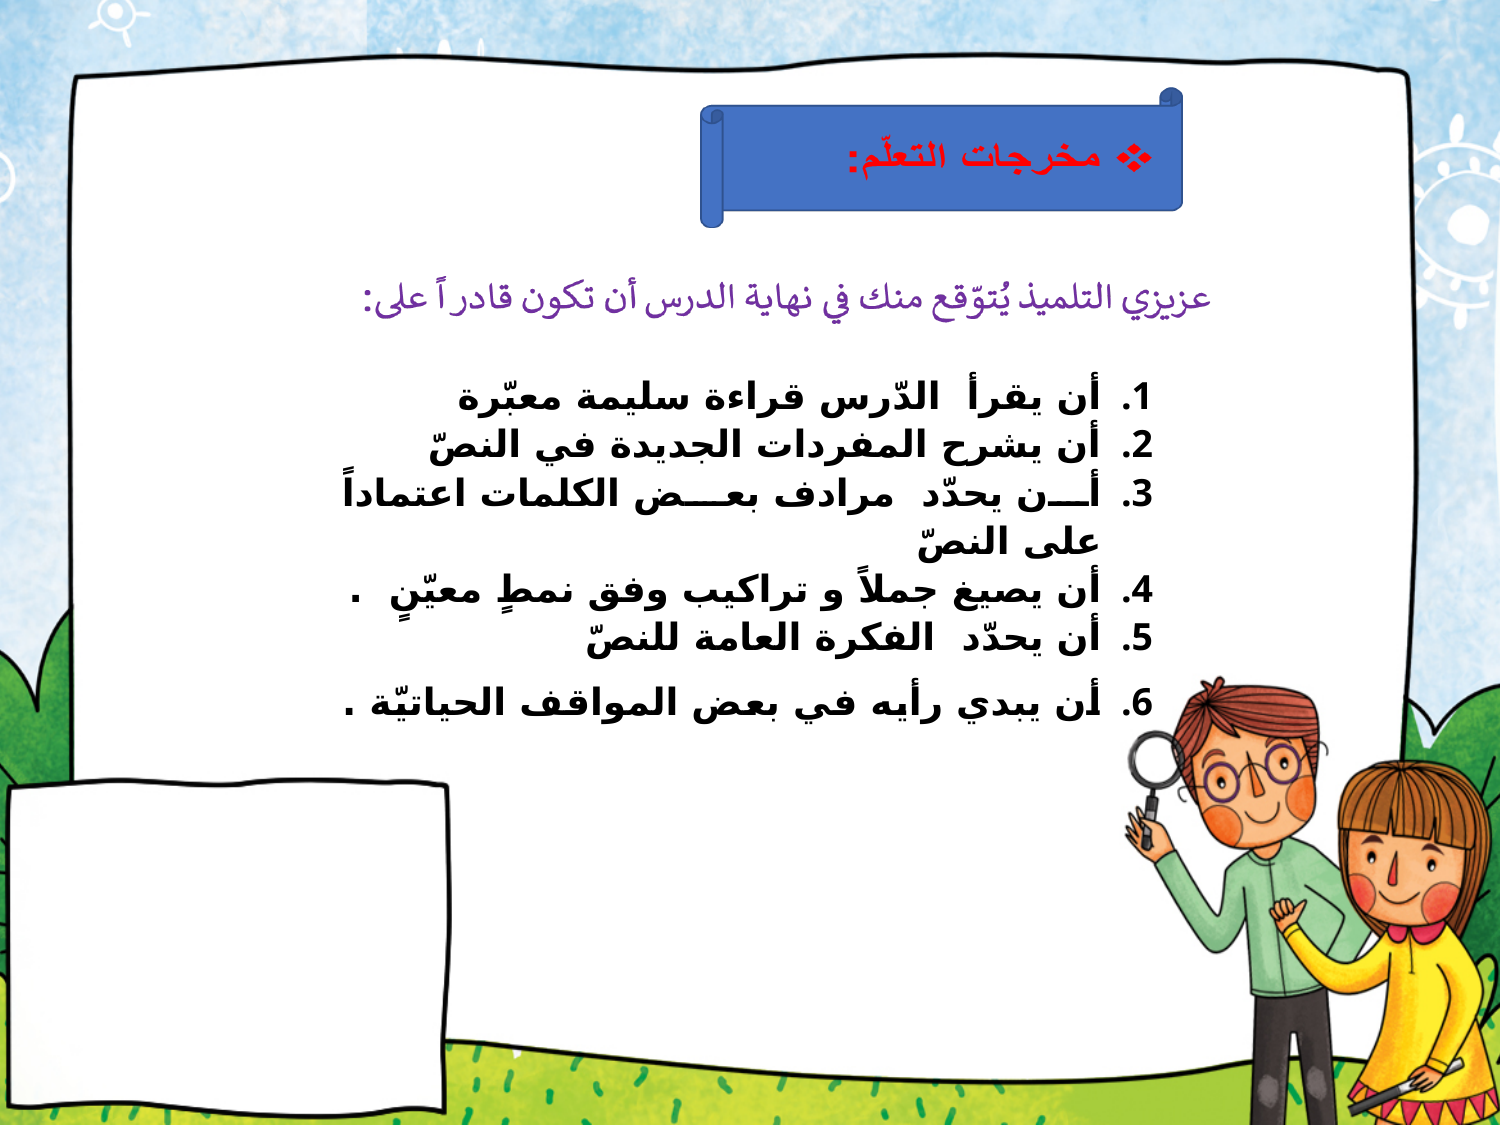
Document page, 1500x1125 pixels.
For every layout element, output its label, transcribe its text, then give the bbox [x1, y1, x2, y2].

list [329, 253, 1238, 352]
picture [0, 0, 1500, 1125]
text_box أن يقرأ الدّرس قراءة سليمة معبّرة أن يشرح المفردات الجديدة في النصّ أن يحدّد مرادف بعض الكلمات اعتماداً على النصّ أن يصيغ جملاً و تراكيب وفق نمطٍ معيّنٍ . أن يحدّد الفكرة العامة للنصّ أن يبدي رأيه في بعض المواقف الحياتيّة . [327, 361, 1173, 731]
